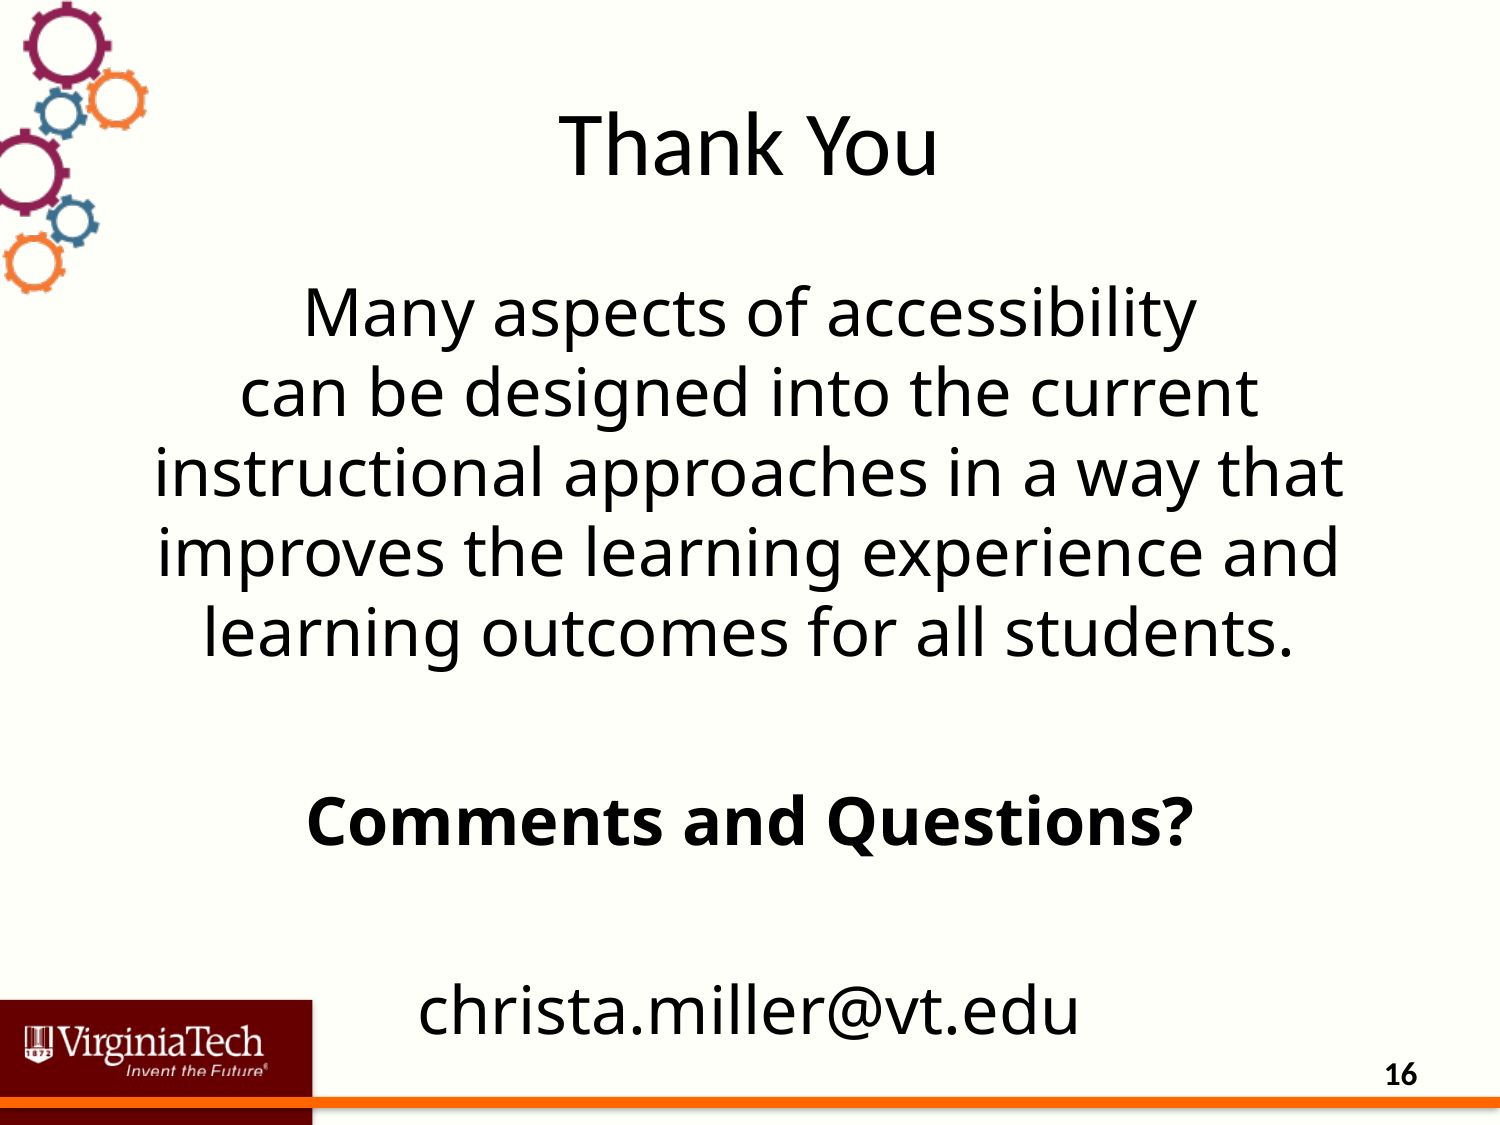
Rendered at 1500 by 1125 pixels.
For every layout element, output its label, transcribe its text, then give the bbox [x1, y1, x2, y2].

title Thank You [75, 15, 1425, 262]
list Many aspects of accessibility can be designed into the current instructional approaches in a way that improves the learning experience and learning outcomes for all students. Comments and Questions? christa.miller@vt.edu [75, 262, 1425, 1097]
picture [0, 0, 150, 300]
slide_number 16 [1074, 1050, 1425, 1095]
